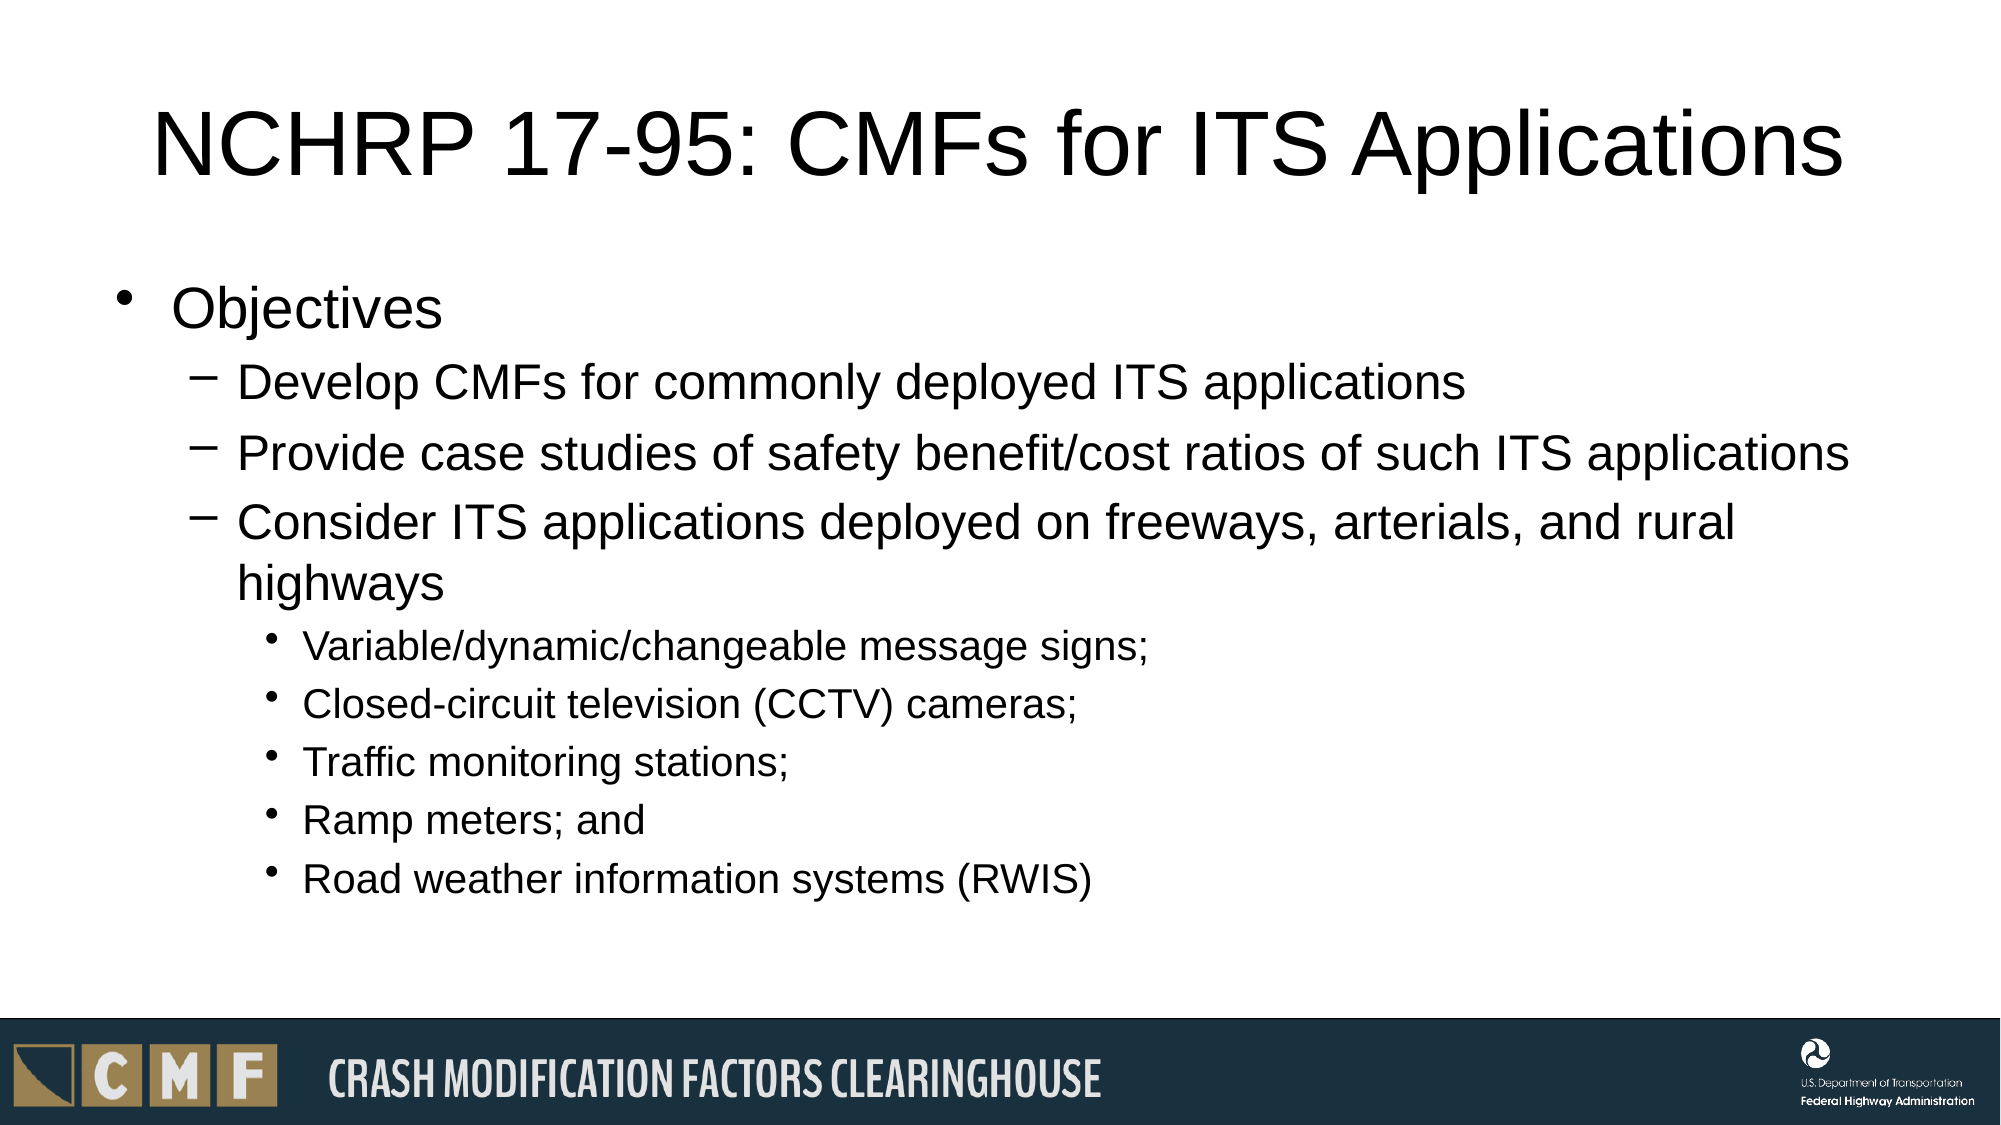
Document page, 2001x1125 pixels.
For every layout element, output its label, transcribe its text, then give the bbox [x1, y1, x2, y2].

list Objectives Develop CMFs for commonly deployed ITS applications Provide case studies of safety benefit/cost ratios of such ITS applications Consider ITS applications deployed on freeways, arterials, and rural highways Variable/dynamic/changeable message signs; Closed-circuit television (CCTV) cameras; Traffic monitoring stations; Ramp meters; and Road weather information systems (RWIS) [99, 262, 1900, 1005]
title NCHRP 17-95: CMFs for ITS Applications [99, 45, 1900, 233]
picture [0, 1018, 2001, 1125]
